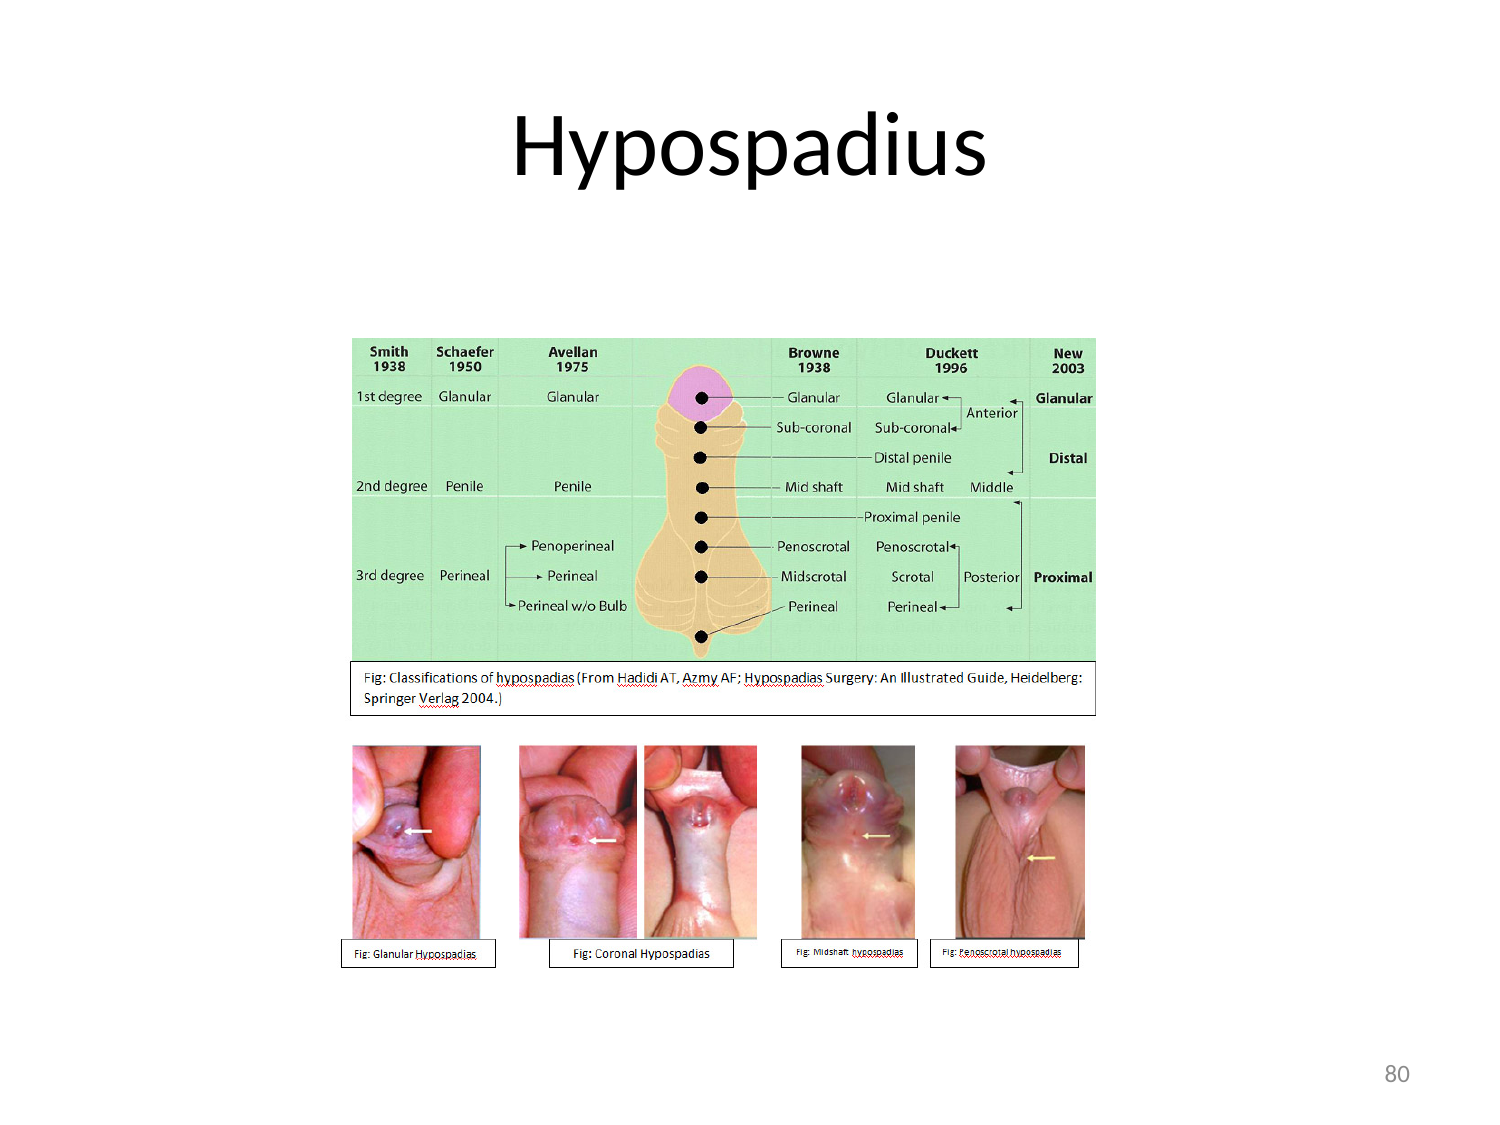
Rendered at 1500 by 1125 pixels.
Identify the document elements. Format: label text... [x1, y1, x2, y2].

picture [337, 330, 1096, 978]
title Hypospadius [75, 45, 1425, 233]
slide_number 80 [1074, 1042, 1425, 1103]
